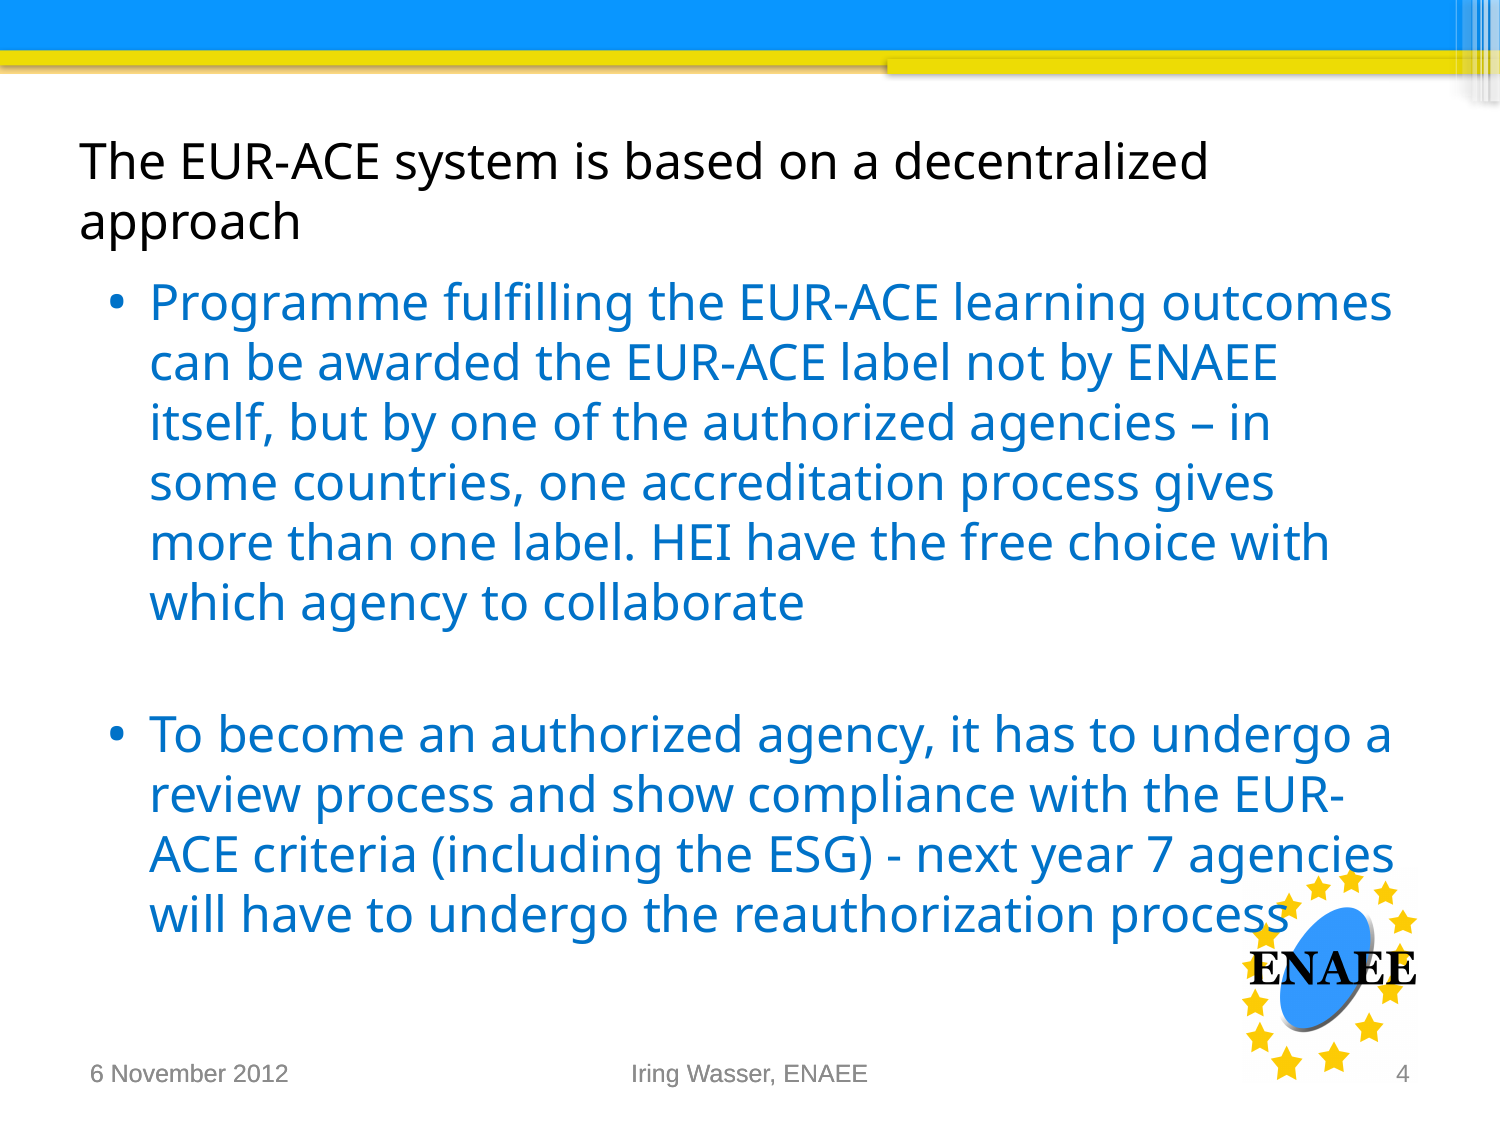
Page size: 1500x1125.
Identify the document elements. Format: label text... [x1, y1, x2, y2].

text_box Iring Wasser, ENAEE [512, 1042, 988, 1103]
list Programme fulfilling the EUR-ACE learning outcomes can be awarded the EUR-ACE label not by ENAEE itself, but by one of the authorized agencies – in some countries, one accreditation process gives more than one label. HEI have the free choice with which agency to collaborate To become an authorized agency, it has to undergo a review process and show compliance with the EUR-ACE criteria (including the ESG) - next year 7 agencies will have to undergo the reauthorization process [74, 262, 1426, 1006]
title The EUR-ACE system is based on a decentralized approach [64, 101, 1416, 277]
slide_number 4 [1074, 1042, 1425, 1103]
text_box 6 November 2012 [75, 1042, 425, 1103]
picture [1242, 1006, 1418, 1042]
